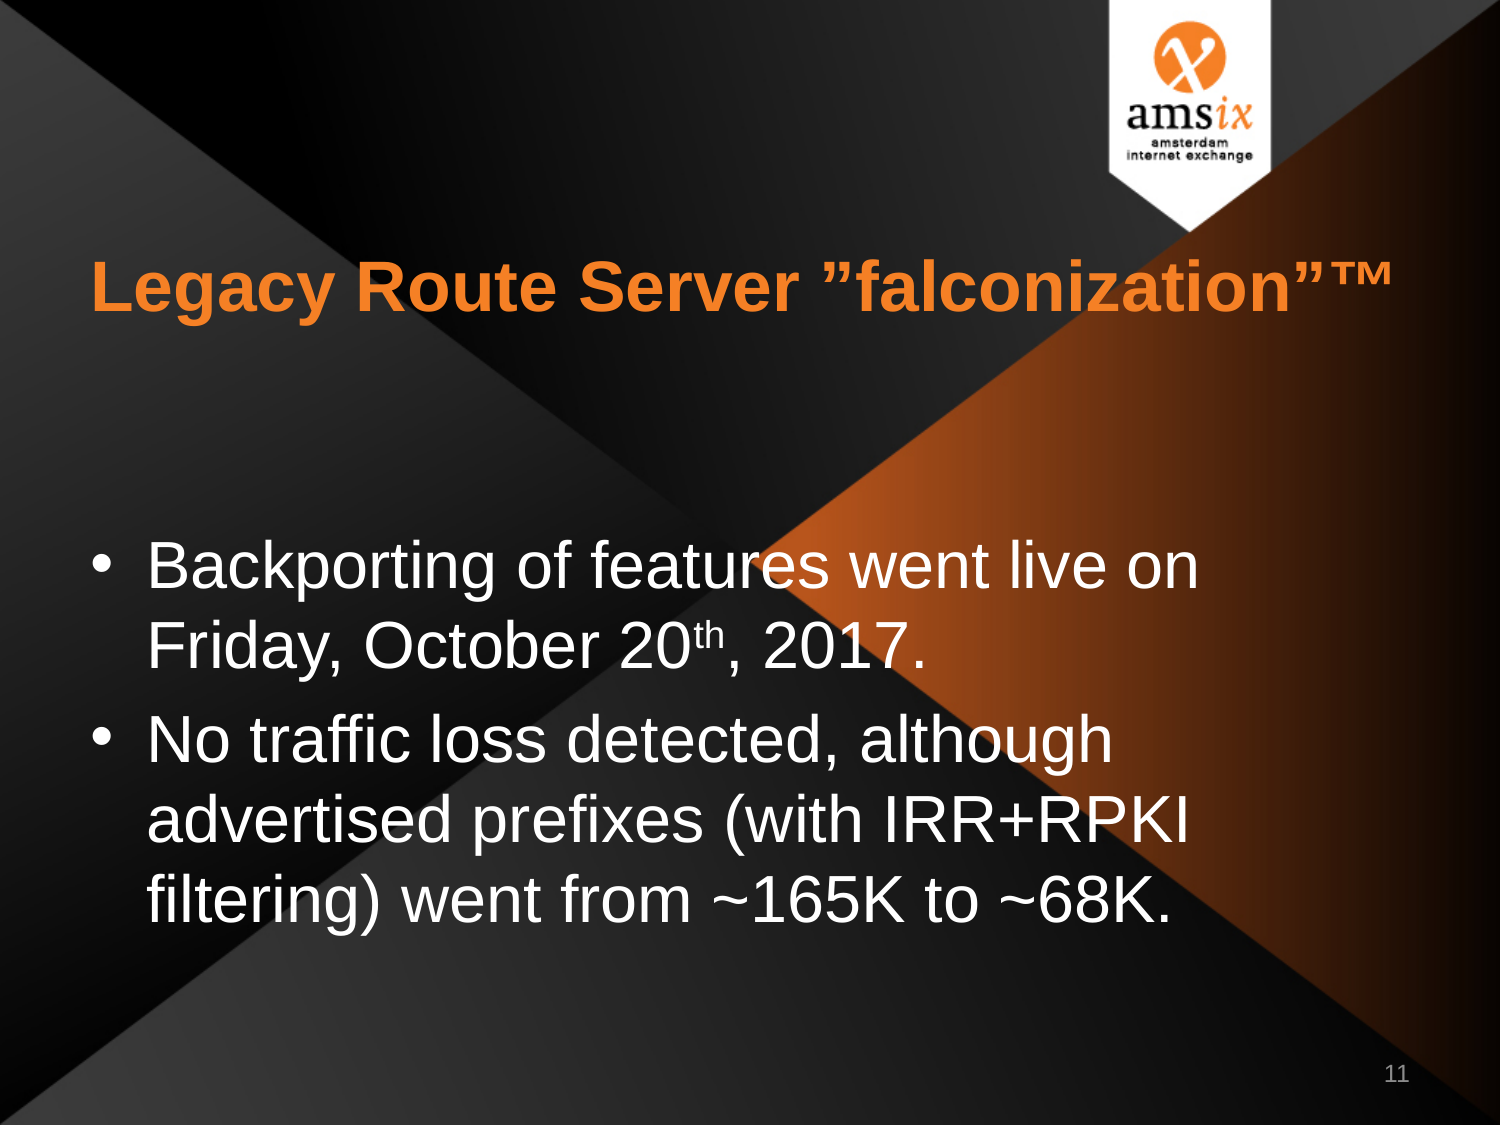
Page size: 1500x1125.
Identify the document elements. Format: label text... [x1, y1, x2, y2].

list Backporting of features went live on Friday, October 20th, 2017. No traffic loss detected, although advertised prefixes (with IRR+RPKI filtering) went from ~165K to ~68K. [75, 421, 1425, 1016]
title Legacy Route Server ”falconization”™ [75, 232, 1425, 421]
picture [0, 0, 1500, 1125]
slide_number 11 [1074, 1042, 1425, 1103]
